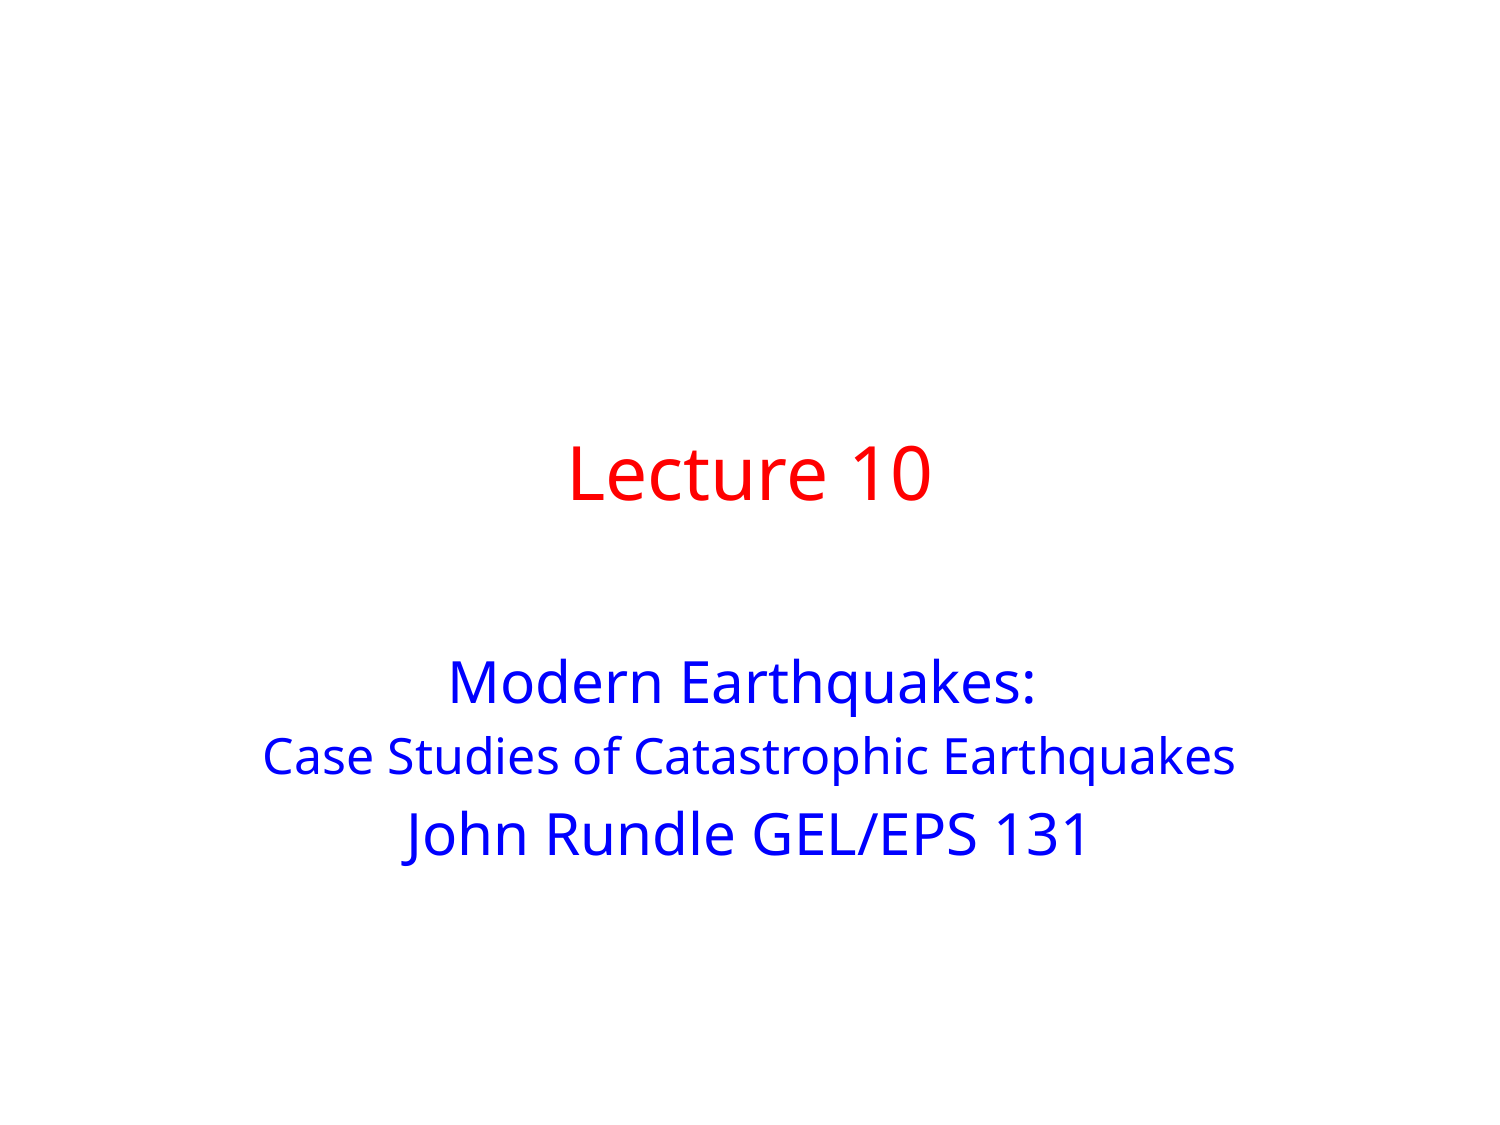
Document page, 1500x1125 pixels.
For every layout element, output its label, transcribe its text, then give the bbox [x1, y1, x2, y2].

subtitle Modern Earthquakes: Case Studies of Catastrophic Earthquakes John Rundle GEL/EPS 131 [225, 637, 1275, 925]
title Lecture 10 [112, 349, 1388, 591]
